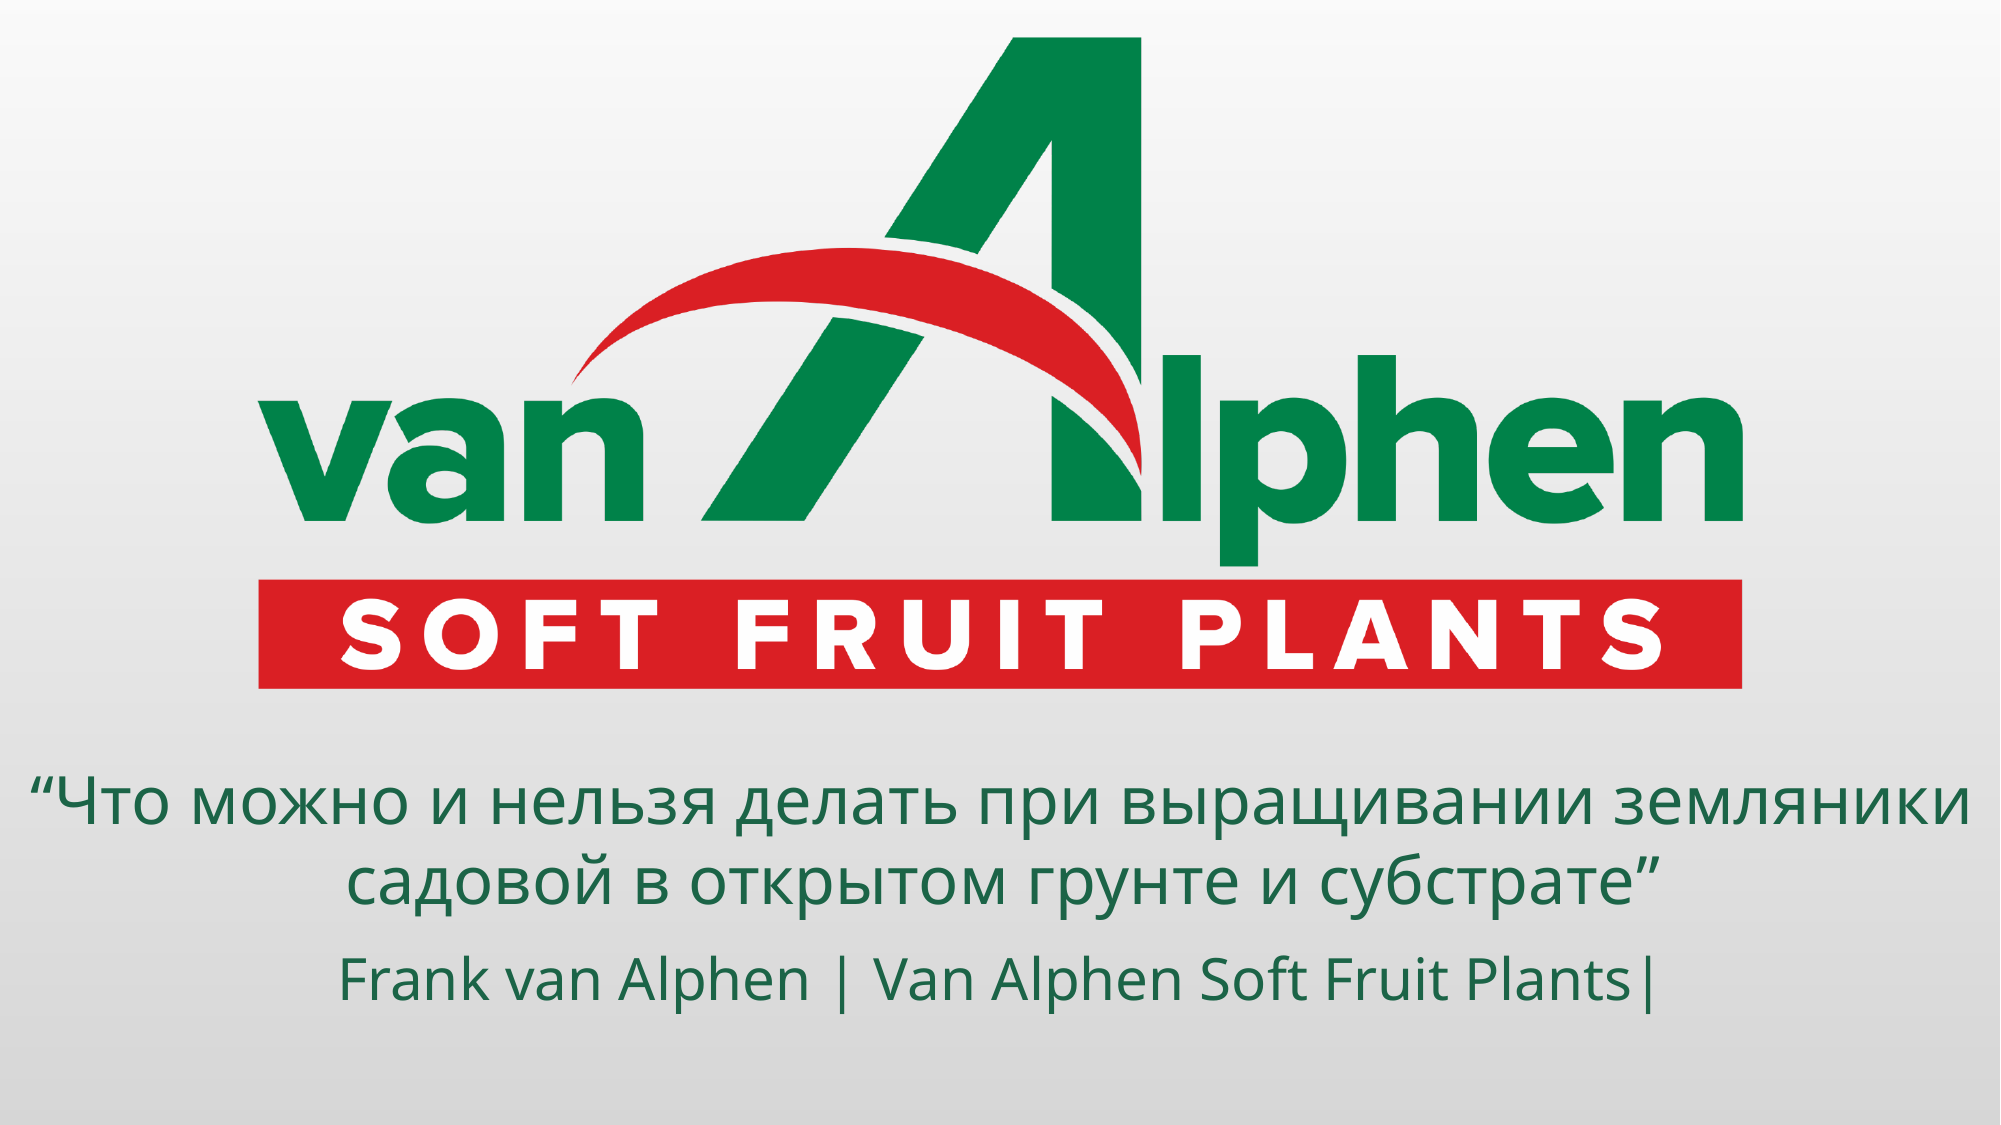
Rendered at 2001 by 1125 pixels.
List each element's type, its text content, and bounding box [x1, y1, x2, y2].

text_box “Что можно и нельзя делать при выращивании земляники садовой в открытом грунте и субстрате” [2, 750, 2000, 926]
text_box Frank van Alphen | Van Alphen Soft Fruit Plants| [1, 935, 2000, 1020]
picture [257, 37, 1743, 689]
